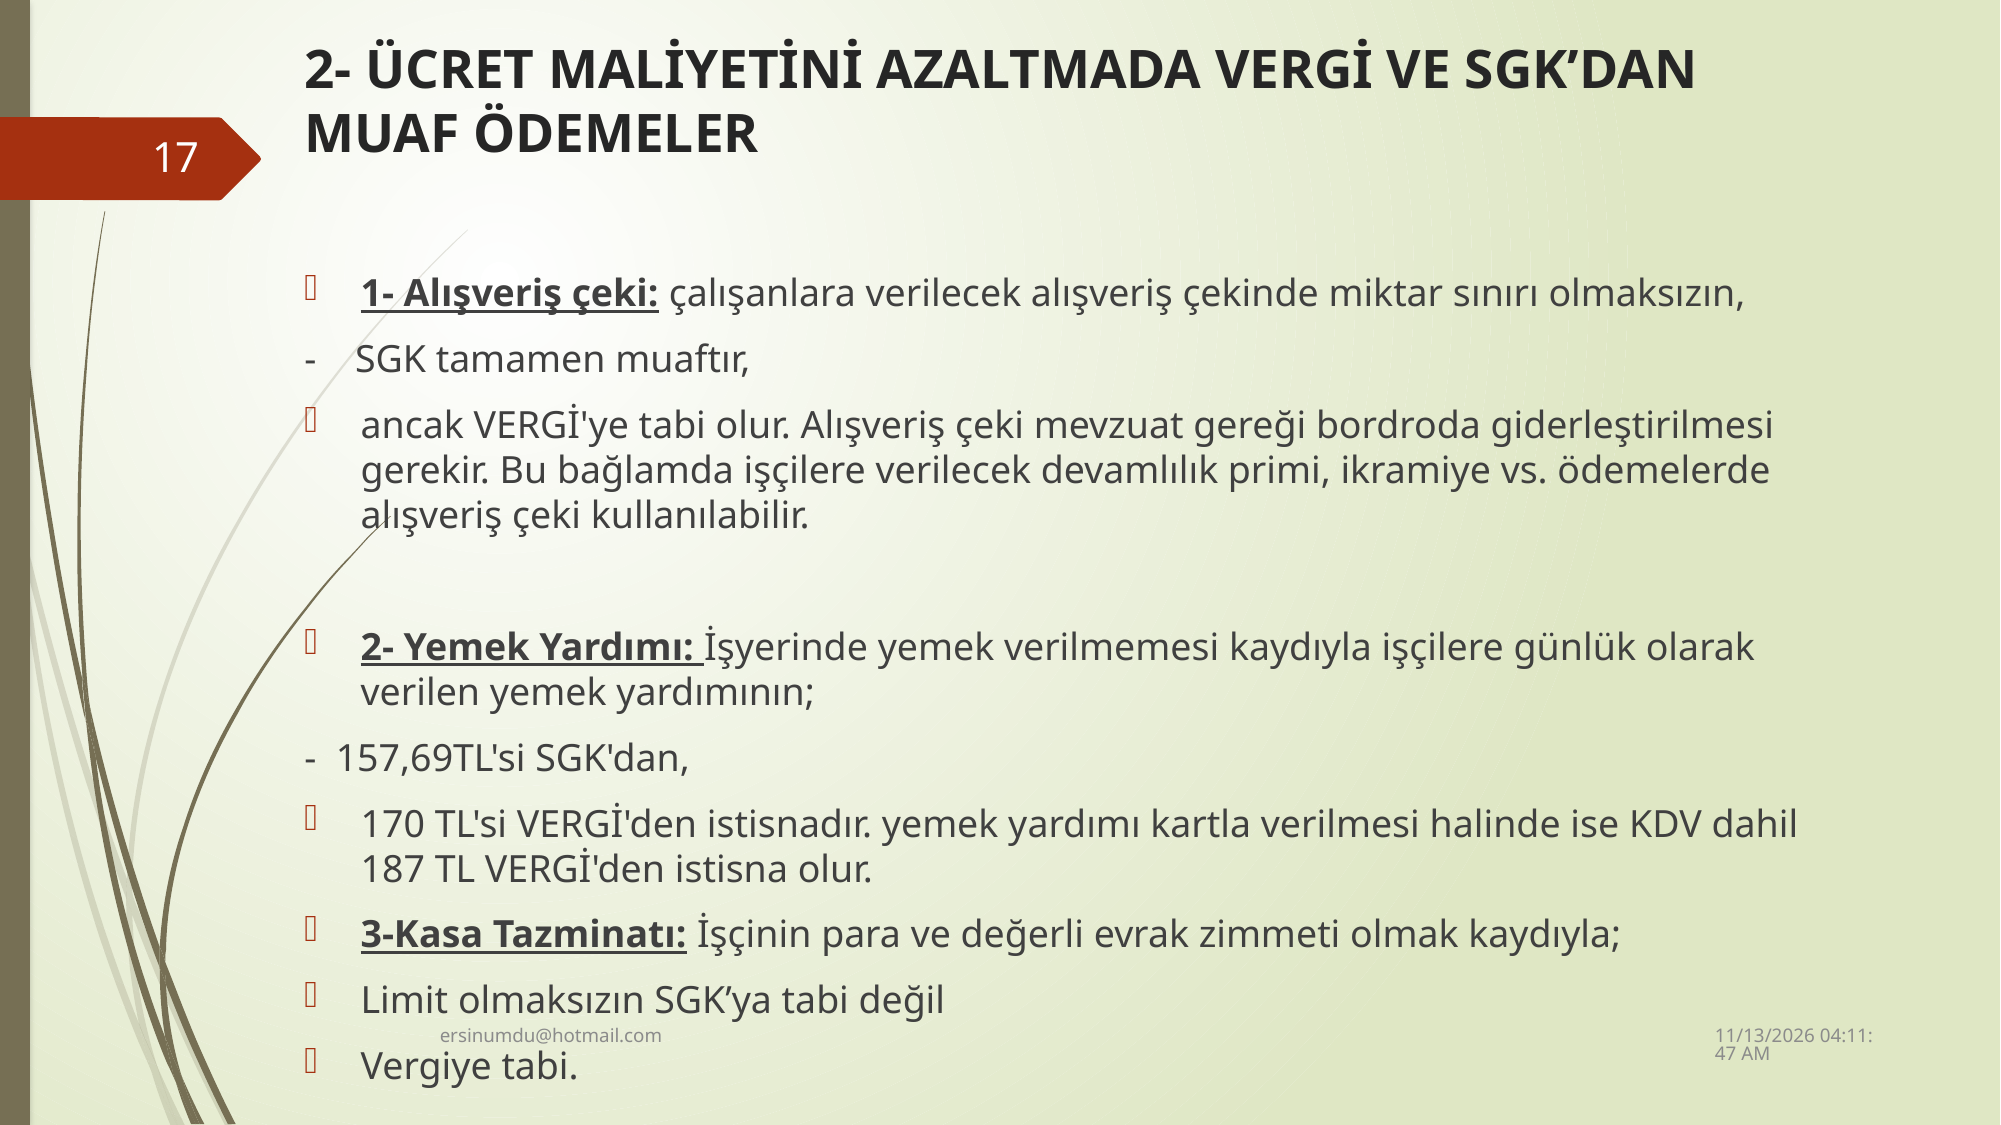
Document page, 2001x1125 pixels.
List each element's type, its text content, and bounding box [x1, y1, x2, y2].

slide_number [1699, 1005, 1888, 1067]
title 2- ÜCRET MALİYETİNİ AZALTMADA VERGİ VE SGK’DAN MUAF ÖDEMELER [289, 28, 2000, 172]
footer ersinumdu@hotmail.com [424, 1006, 1675, 1067]
list 1- Alışveriş çeki: çalışanlara verilecek alışveriş çekinde miktar sınırı olmaksızın, - SGK tamamen muaftır, ancak VERGİ'ye tabi olur. Alışveriş çeki mevzuat gereği bordroda giderleştirilmesi gerekir. Bu bağlamda işçilere verilecek devamlılık primi, ikramiye vs. ödemelerde alışveriş çeki kullanılabilir. 2- Yemek Yardımı: İşyerinde yemek verilmemesi kaydıyla işçilere günlük olarak verilen yemek yardımının; - 157,69TL'si SGK'dan, 170 TL'si VERGİ'den istisnadır. yemek yardımı kartla verilmesi halinde ise KDV dahil 187 TL VERGİ'den istisna olur. 3-Kasa Tazminatı: İşçinin para ve değerli evrak zimmeti olmak kaydıyla; Limit olmaksızın SGK’ya tabi değil Vergiye tabi. [289, 261, 1815, 882]
slide_number 17 [87, 129, 216, 190]
